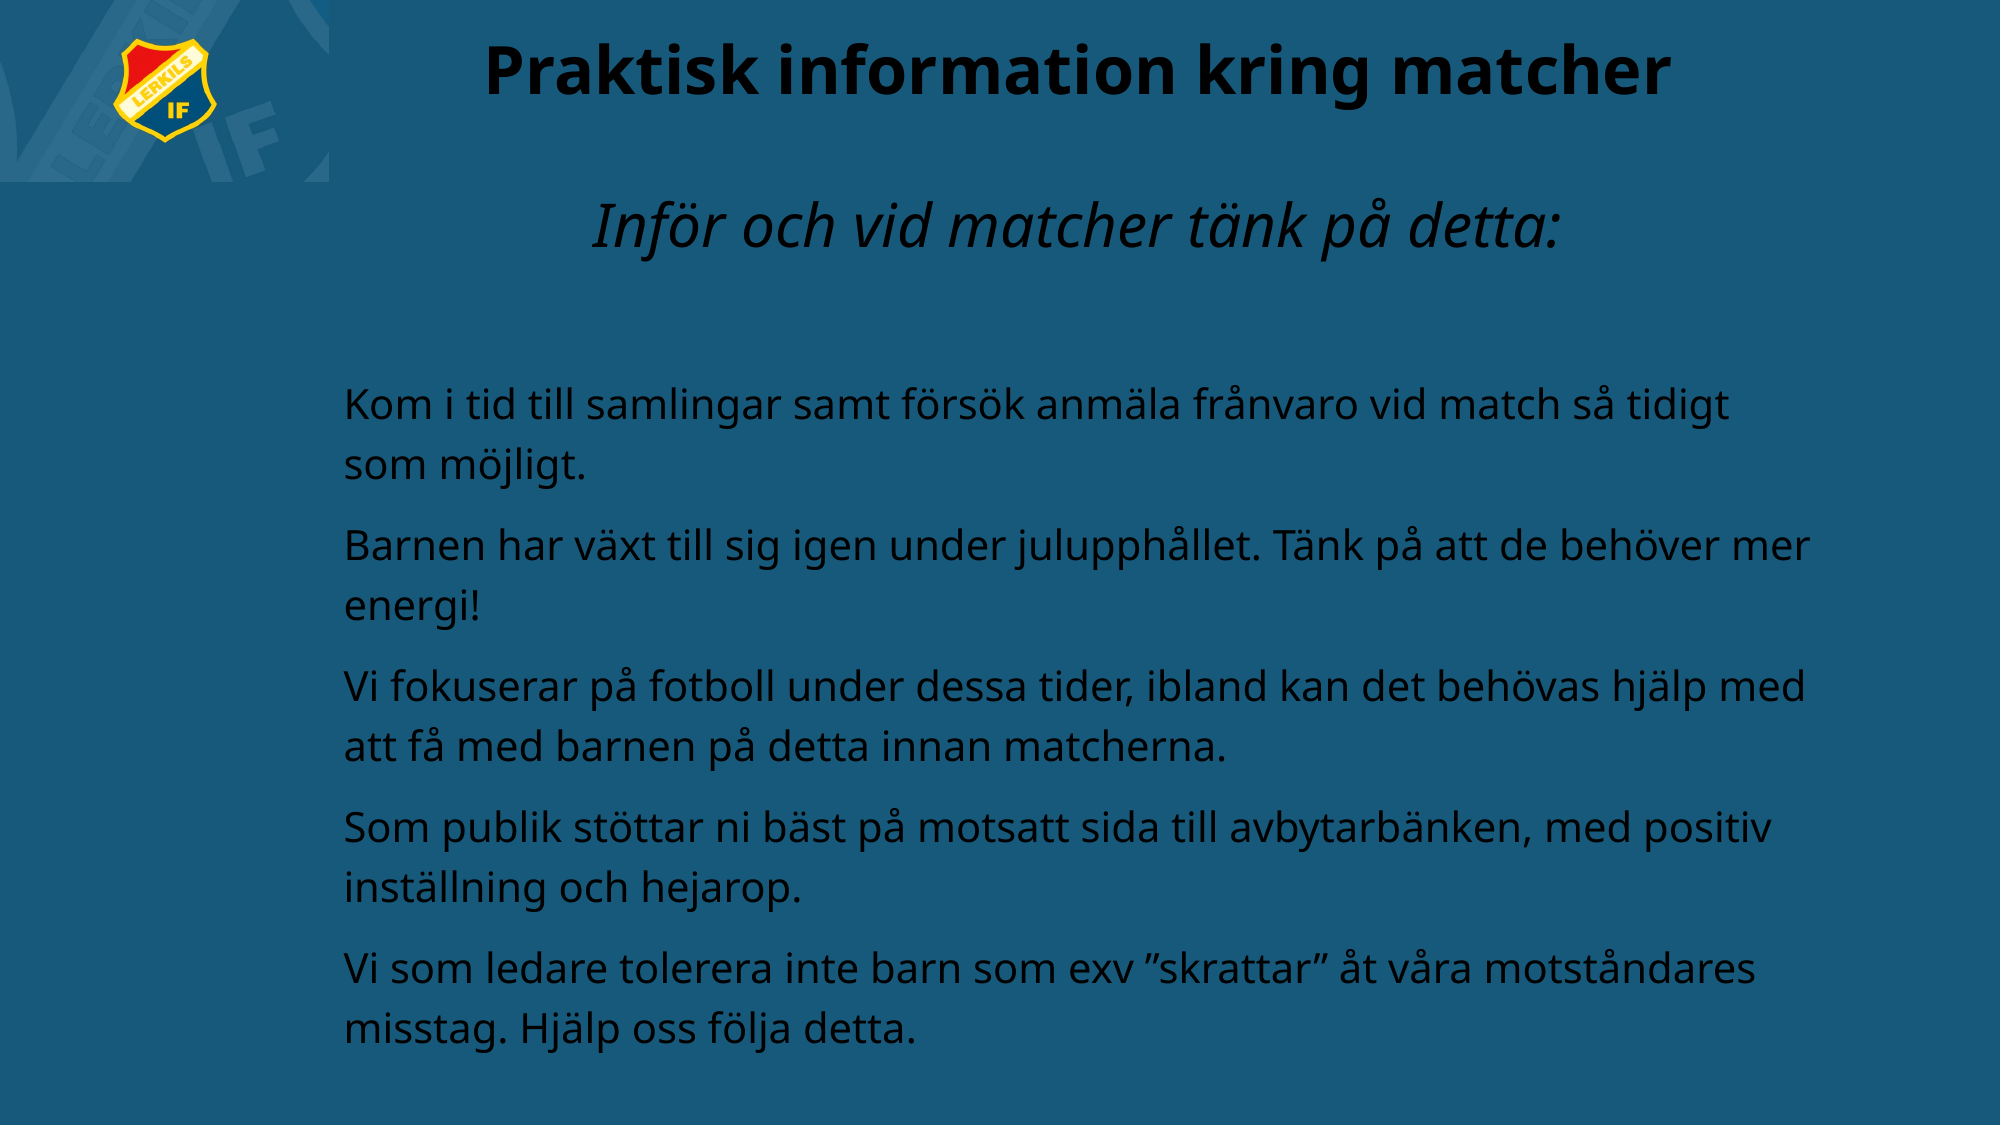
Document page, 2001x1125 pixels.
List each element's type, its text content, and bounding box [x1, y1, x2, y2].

picture [0, 0, 329, 182]
subtitle Praktisk information kring matcher Inför och vid matcher tänk på detta: Kom i tid till samlingar samt försök anmäla frånvaro vid match så tidigt som möjligt. Barnen har växt till sig igen under julupphållet. Tänk på att de behöver mer energi! Vi fokuserar på fotboll under dessa tider, ibland kan det behövas hjälp med att få med barnen på detta innan matcherna. Som publik stöttar ni bäst på motsatt sida till avbytarbänken, med positiv inställning och hejarop. Vi som ledare tolerera inte barn som exv ”skrattar” åt våra motståndares misstag. Hjälp oss följa detta. [328, 28, 1829, 1125]
